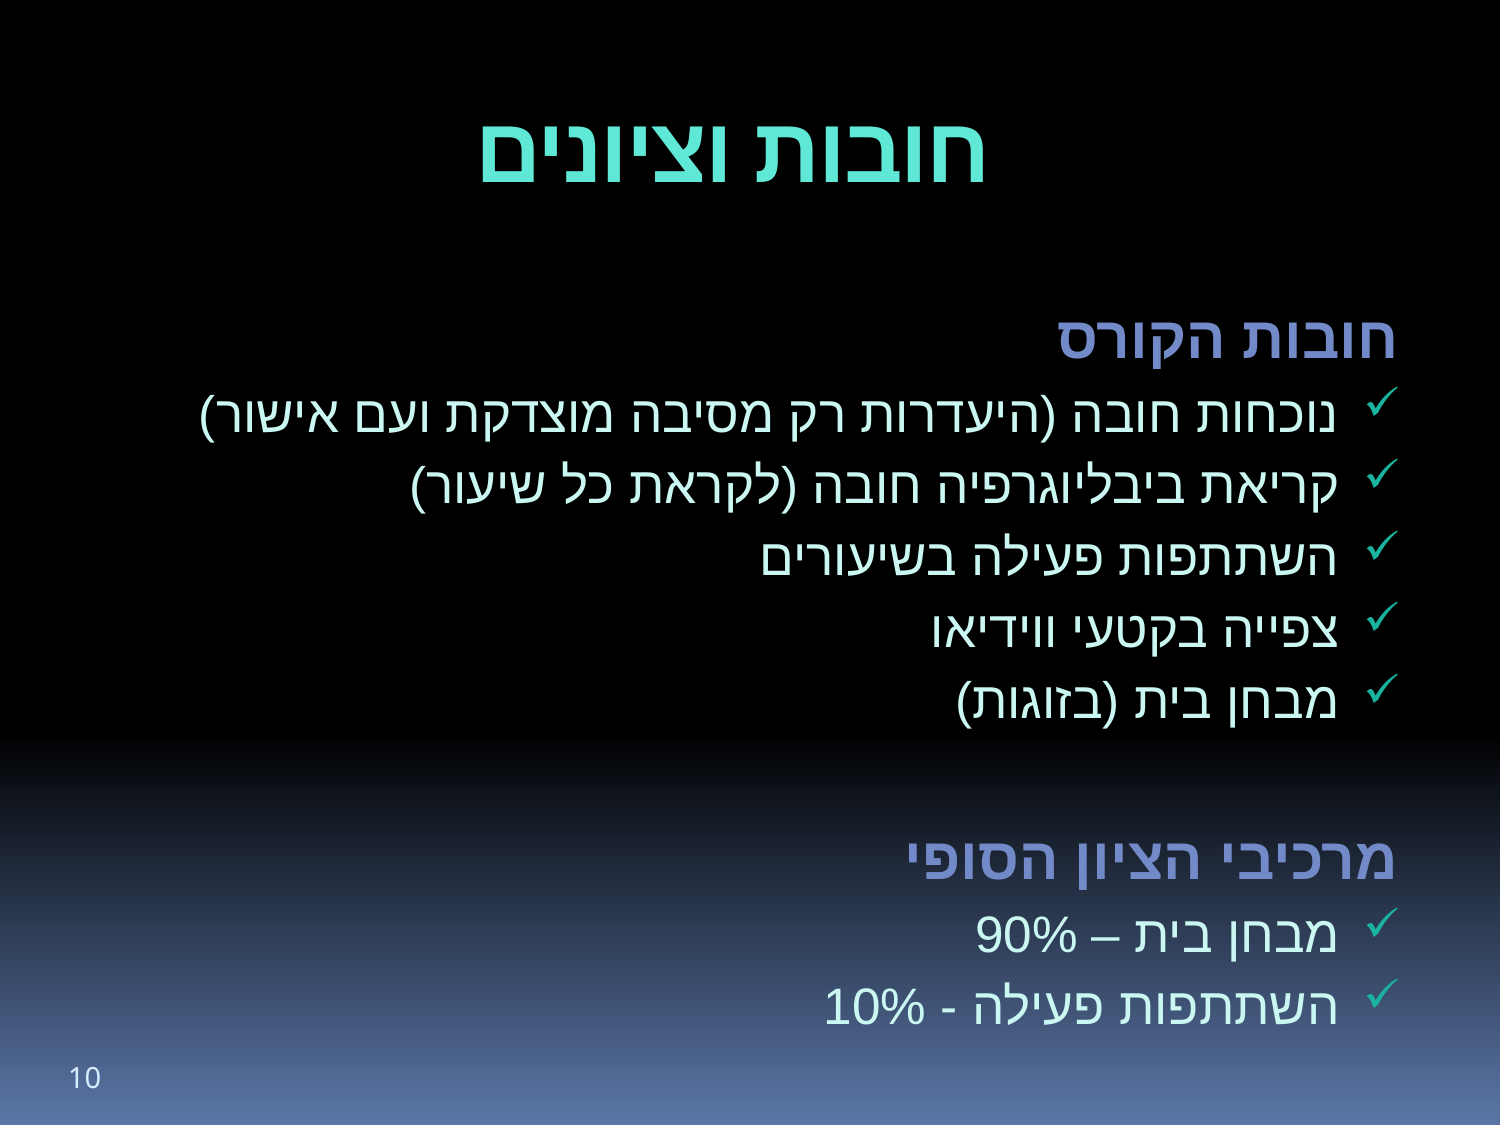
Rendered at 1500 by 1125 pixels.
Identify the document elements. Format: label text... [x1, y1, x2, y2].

list חובות הקורס נוכחות חובה (היעדרות רק מסיבה מוצדקת ועם אישור) קריאת ביבליוגרפיה חובה (לקראת כל שיעור) השתתפות פעילה בשיעורים צפייה בקטעי ווידיאו מבחן בית (בזוגות) מרכיבי הציון הסופי מבחן בית – 90% השתתפות פעילה - 10% [40, 292, 1426, 1043]
slide_number 10 [53, 1046, 129, 1107]
title חובות וציונים [41, 83, 1425, 234]
